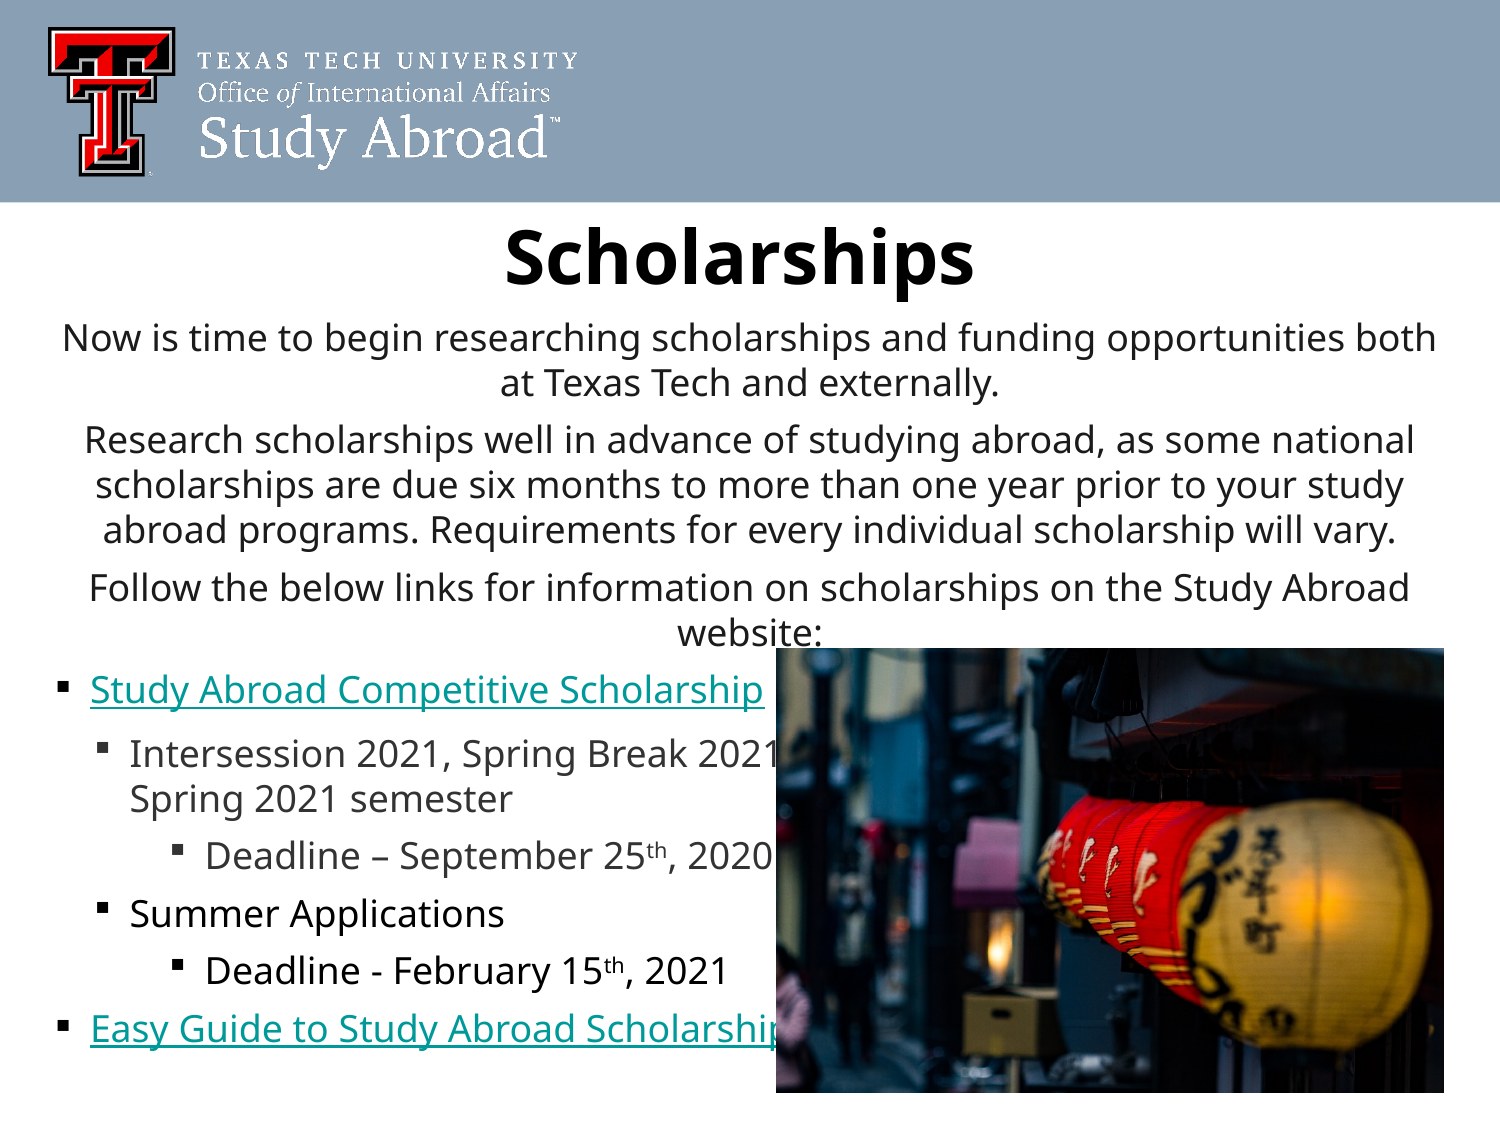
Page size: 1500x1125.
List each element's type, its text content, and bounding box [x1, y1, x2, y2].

text_box Now is time to begin researching scholarships and funding opportunities both at Texas Tech and externally. Research scholarships well in advance of studying abroad, as some national scholarships are due six months to more than one year prior to your study abroad programs. Requirements for every individual scholarship will vary. Follow the below links for information on scholarships on the Study Abroad website: Study Abroad Competitive Scholarship Intersession 2021, Spring Break 2021, Spring 2021 semester Deadline – September 25th, 2020 Summer Applications Deadline - February 15th, 2021 Easy Guide to Study Abroad Scholarships [39, 306, 1461, 1121]
text_box Scholarships [106, 211, 1394, 306]
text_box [0, 0, 1500, 203]
picture [776, 647, 1444, 1094]
